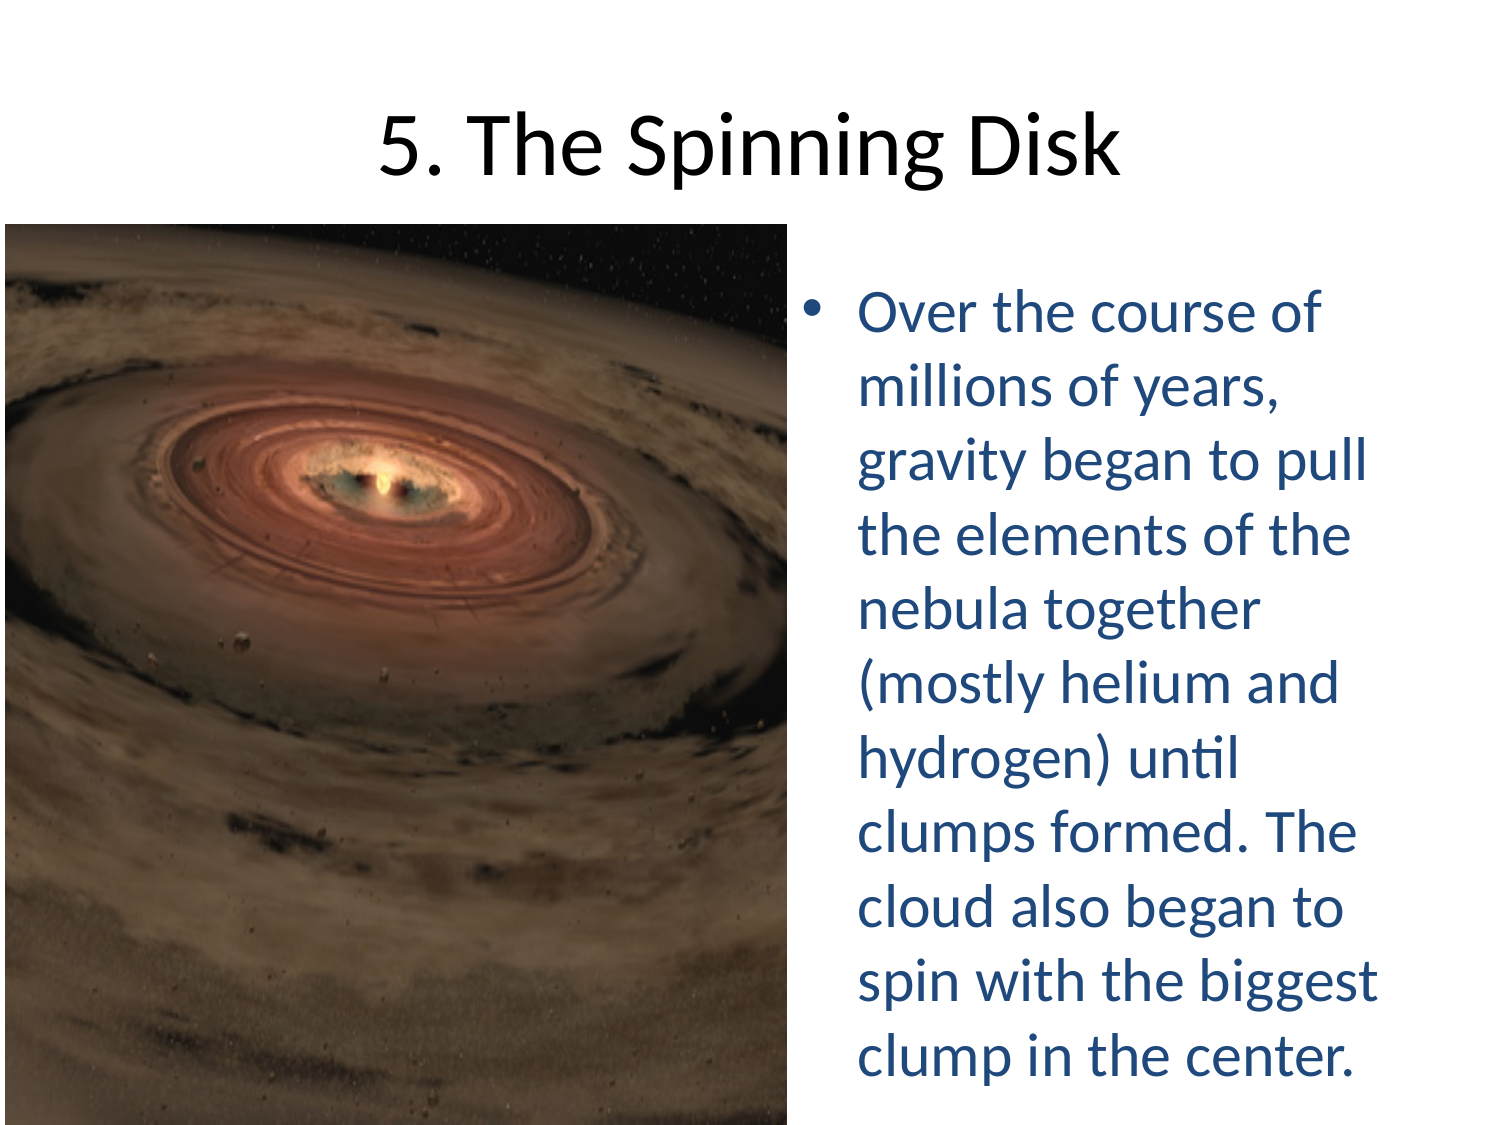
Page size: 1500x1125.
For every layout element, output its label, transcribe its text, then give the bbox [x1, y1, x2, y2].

picture [4, 224, 787, 1125]
title 5. The Spinning Disk [75, 45, 1425, 233]
list Over the course of millions of years, gravity began to pull the elements of the nebula together (mostly helium and hydrogen) until clumps formed. The cloud also began to spin with the biggest clump in the center. [792, 262, 1425, 1113]
